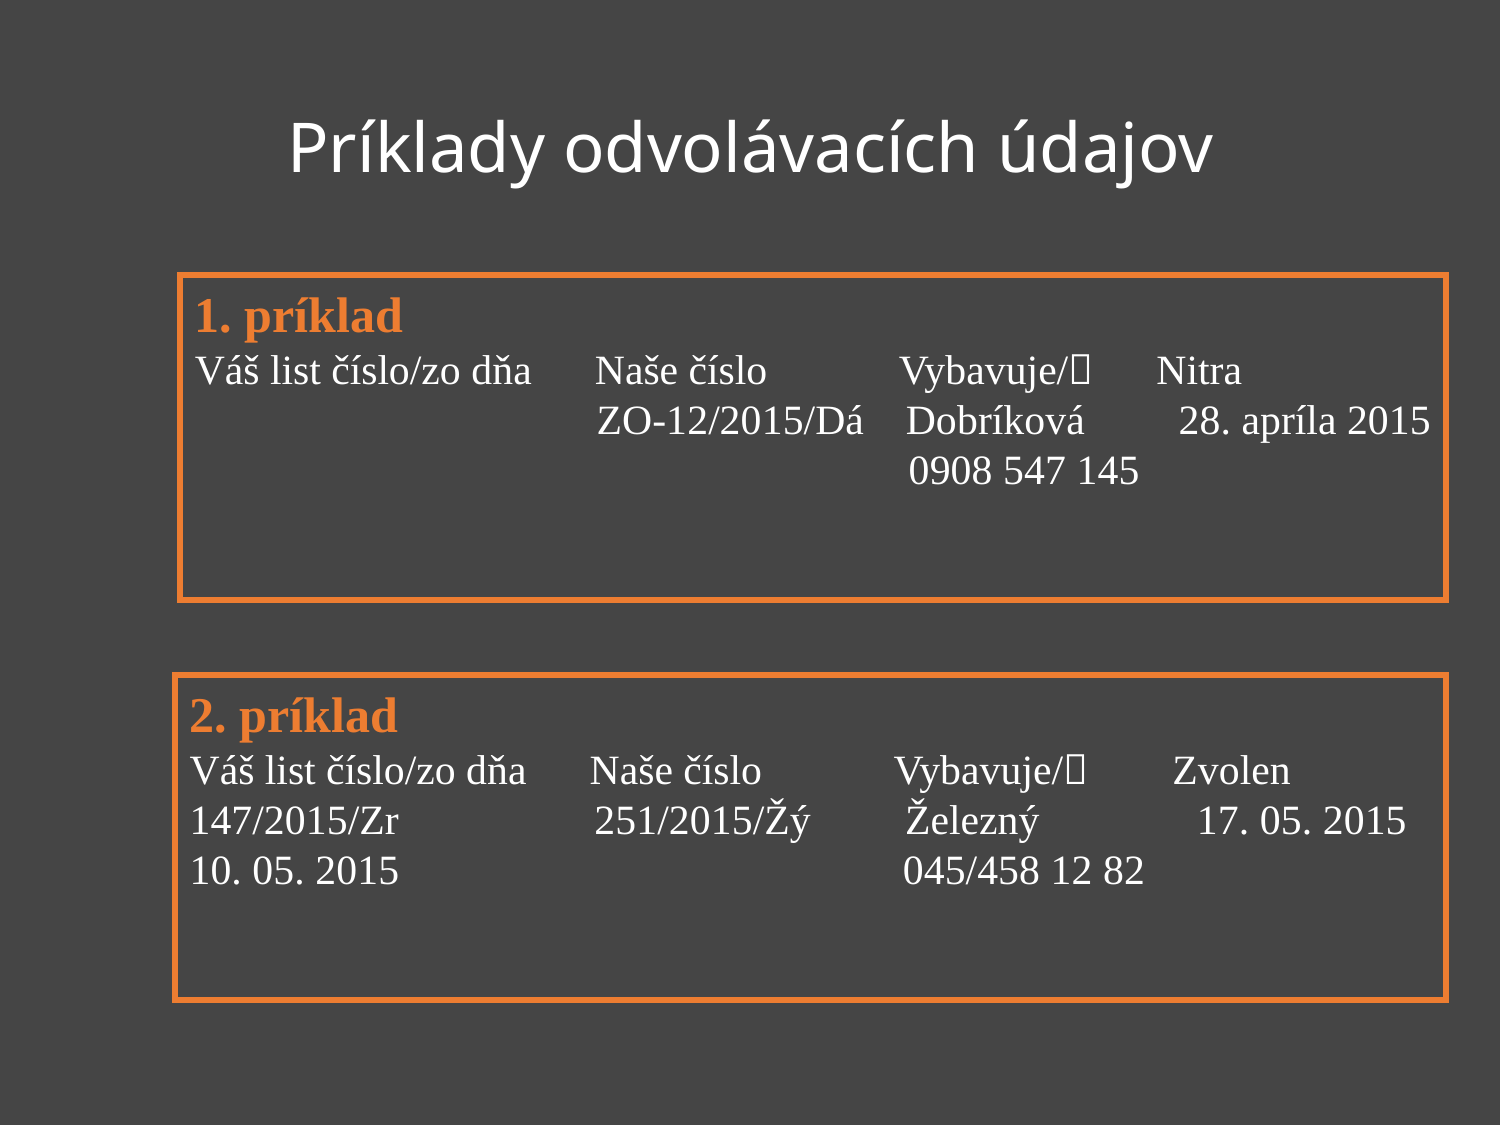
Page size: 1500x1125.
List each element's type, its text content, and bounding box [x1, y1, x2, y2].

text_box 1. príklad Váš list číslo/zo dňa Naše číslo Vybavuje/ Nitra ZO-12/2015/Dá Dobríková 28. apríla 2015 0908 547 145 [180, 275, 1447, 600]
title Príklady odvolávacích údajov [103, 41, 1398, 259]
text_box 2. príklad Váš list číslo/zo dňa Naše číslo Vybavuje/ Zvolen 147/2015/Zr 251/2015/Žý Železný 17. 05. 2015 10. 05. 2015 045/458 12 82 [174, 675, 1446, 1000]
